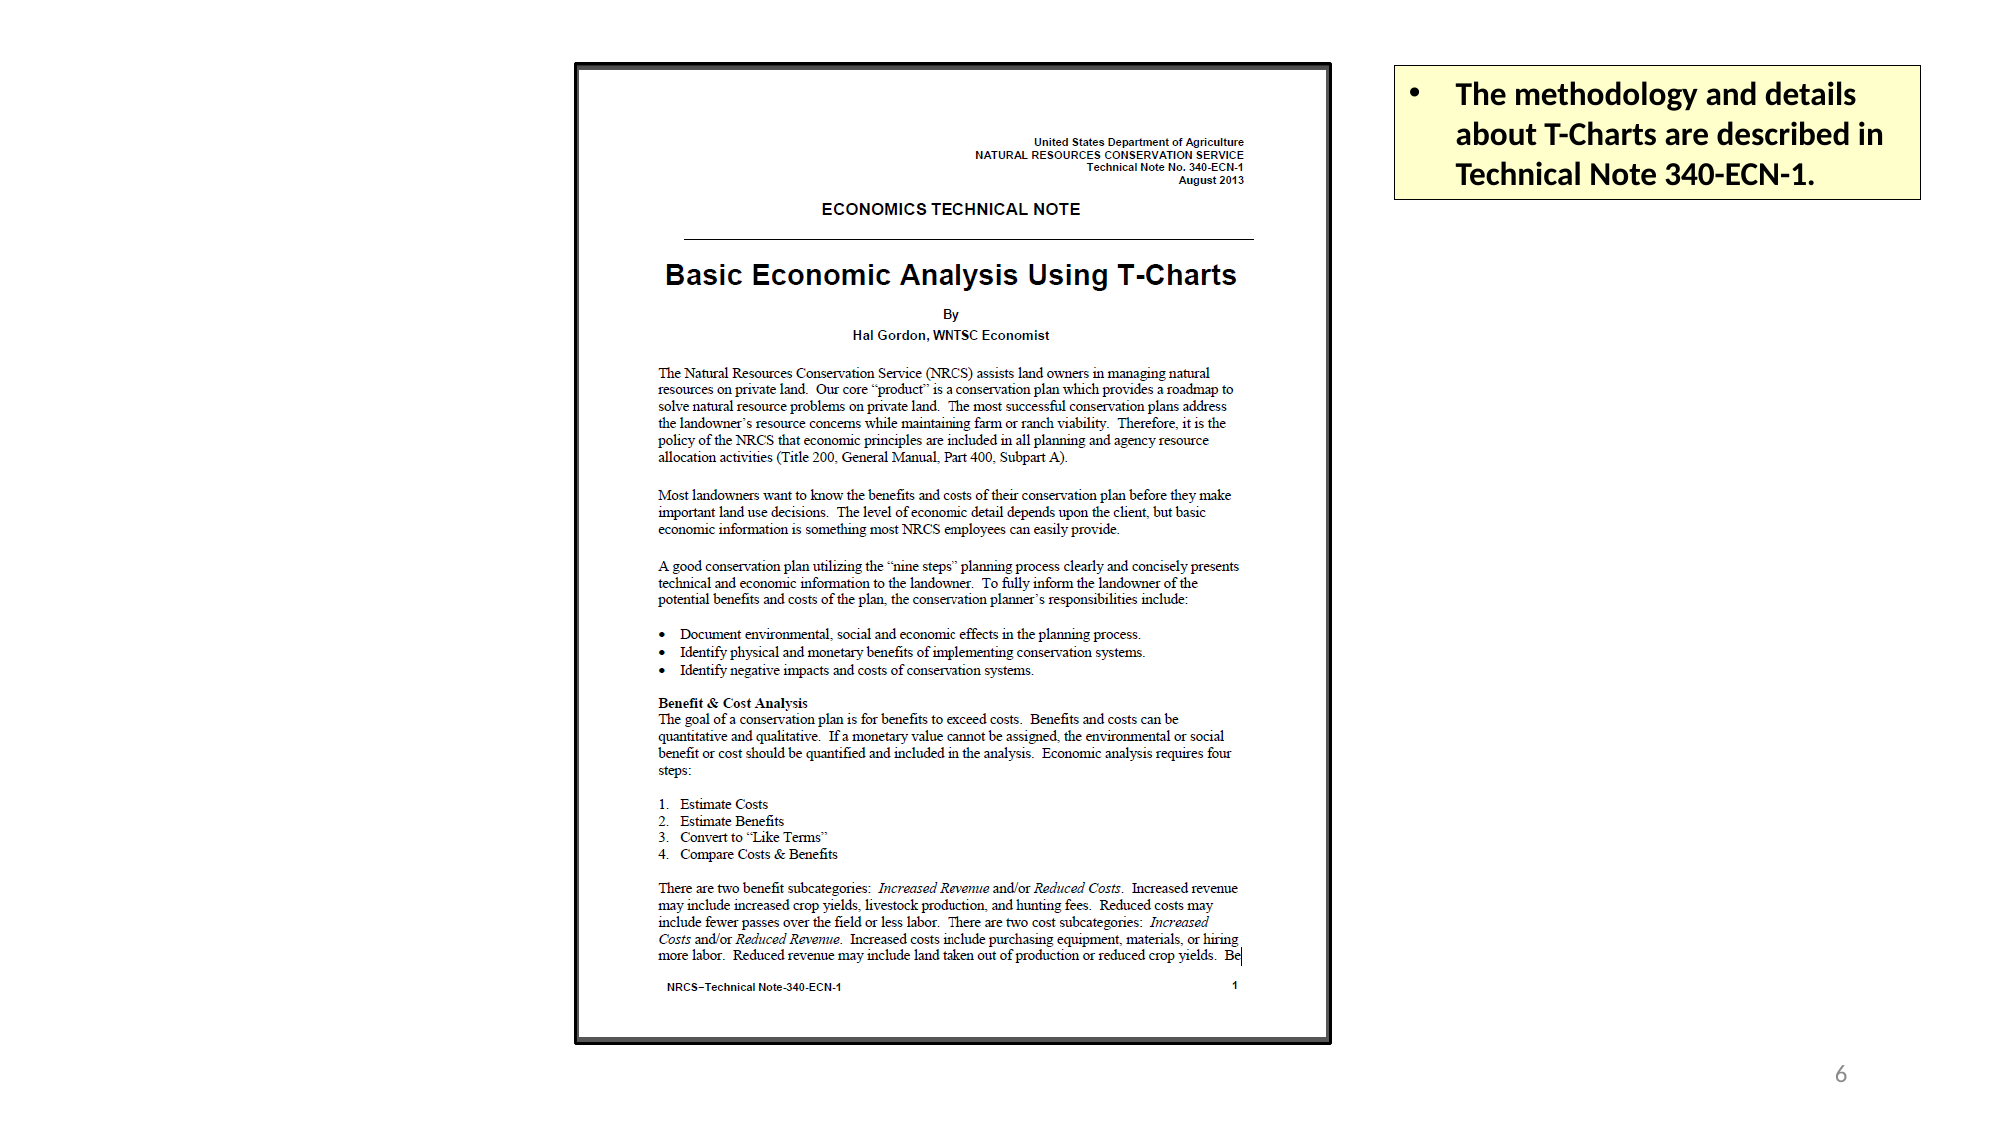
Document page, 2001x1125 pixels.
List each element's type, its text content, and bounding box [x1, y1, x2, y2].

slide_number 6 [1412, 1042, 1863, 1103]
picture [577, 65, 1329, 1042]
text_box The methodology and details about T-Charts are described in Technical Note 340-ECN-1. [1394, 65, 1921, 200]
